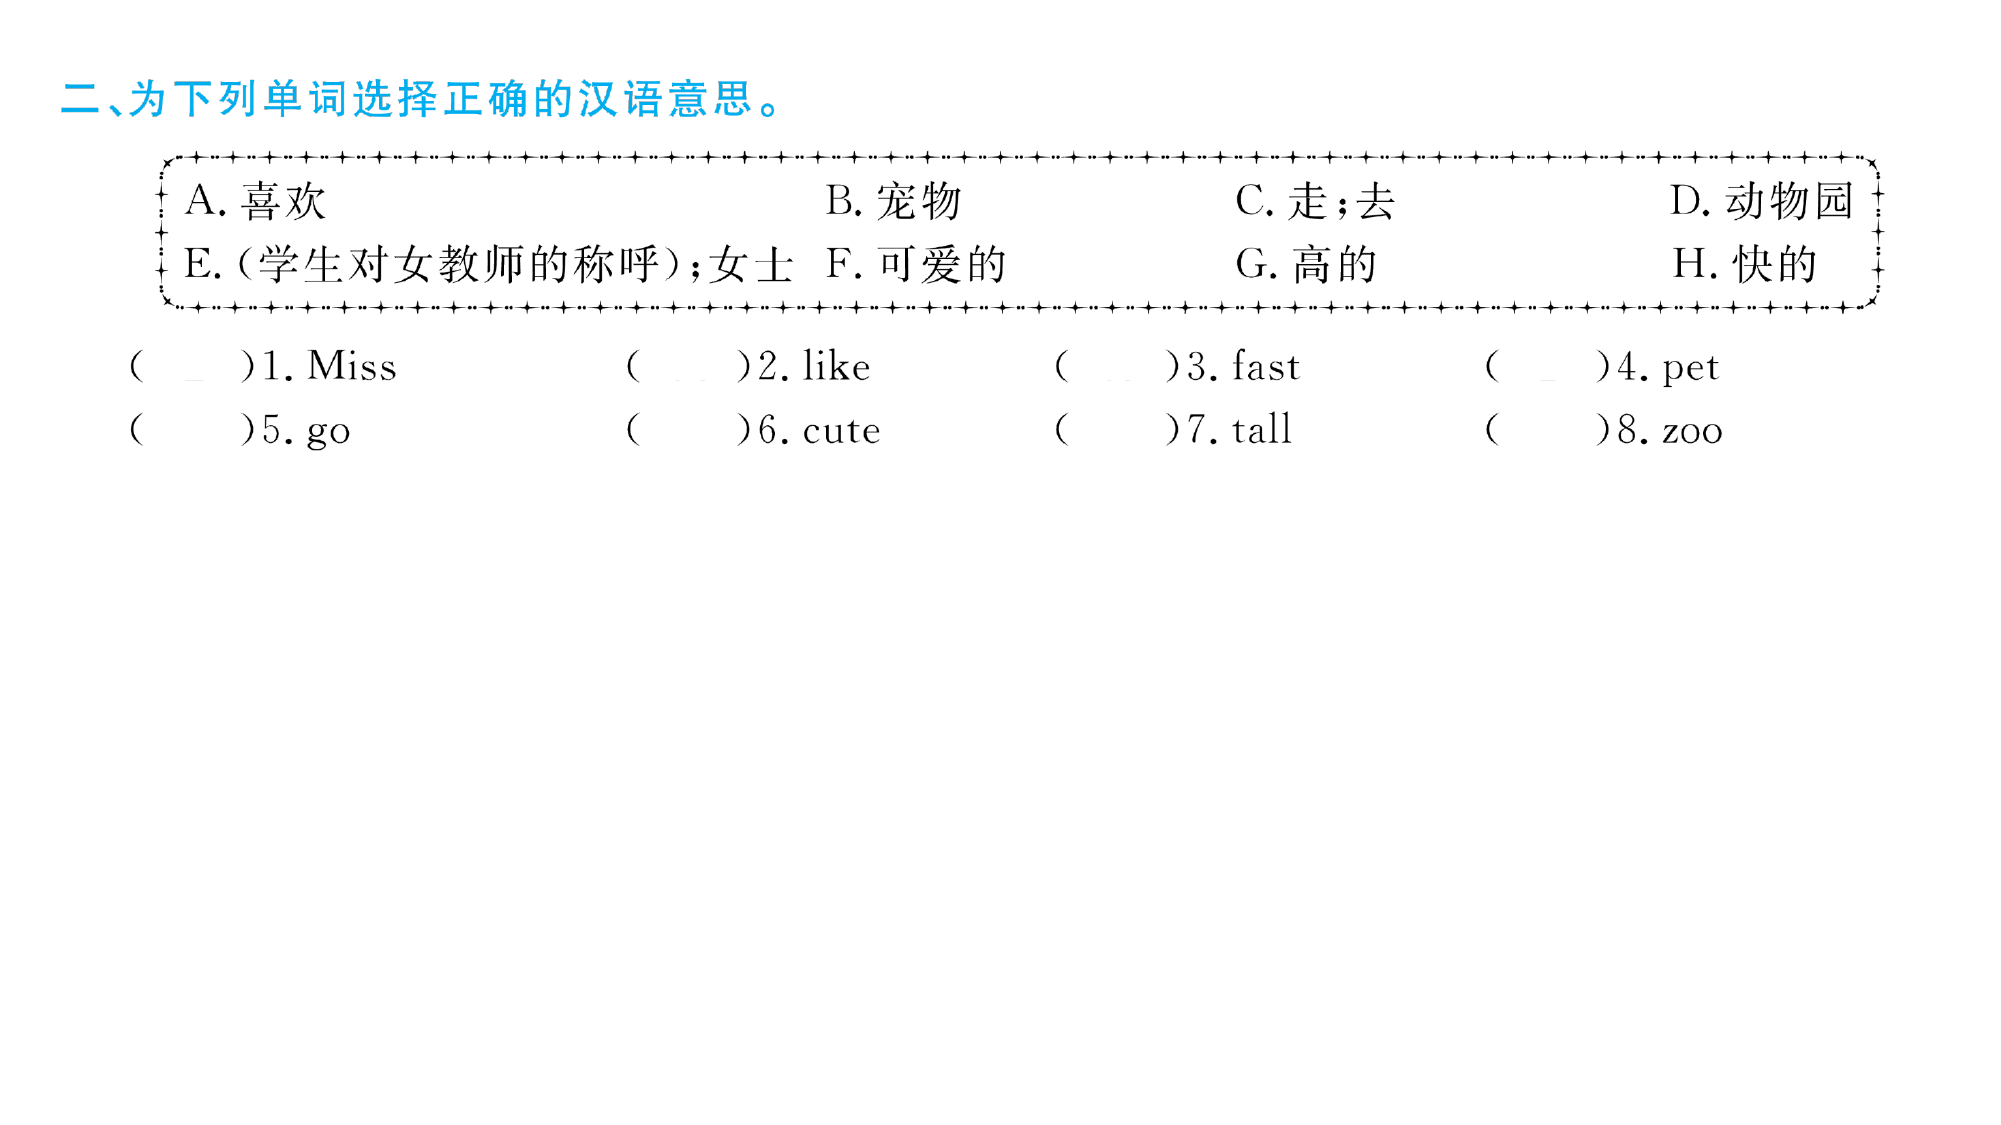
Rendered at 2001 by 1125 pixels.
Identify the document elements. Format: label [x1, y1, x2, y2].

picture [58, 58, 1949, 461]
